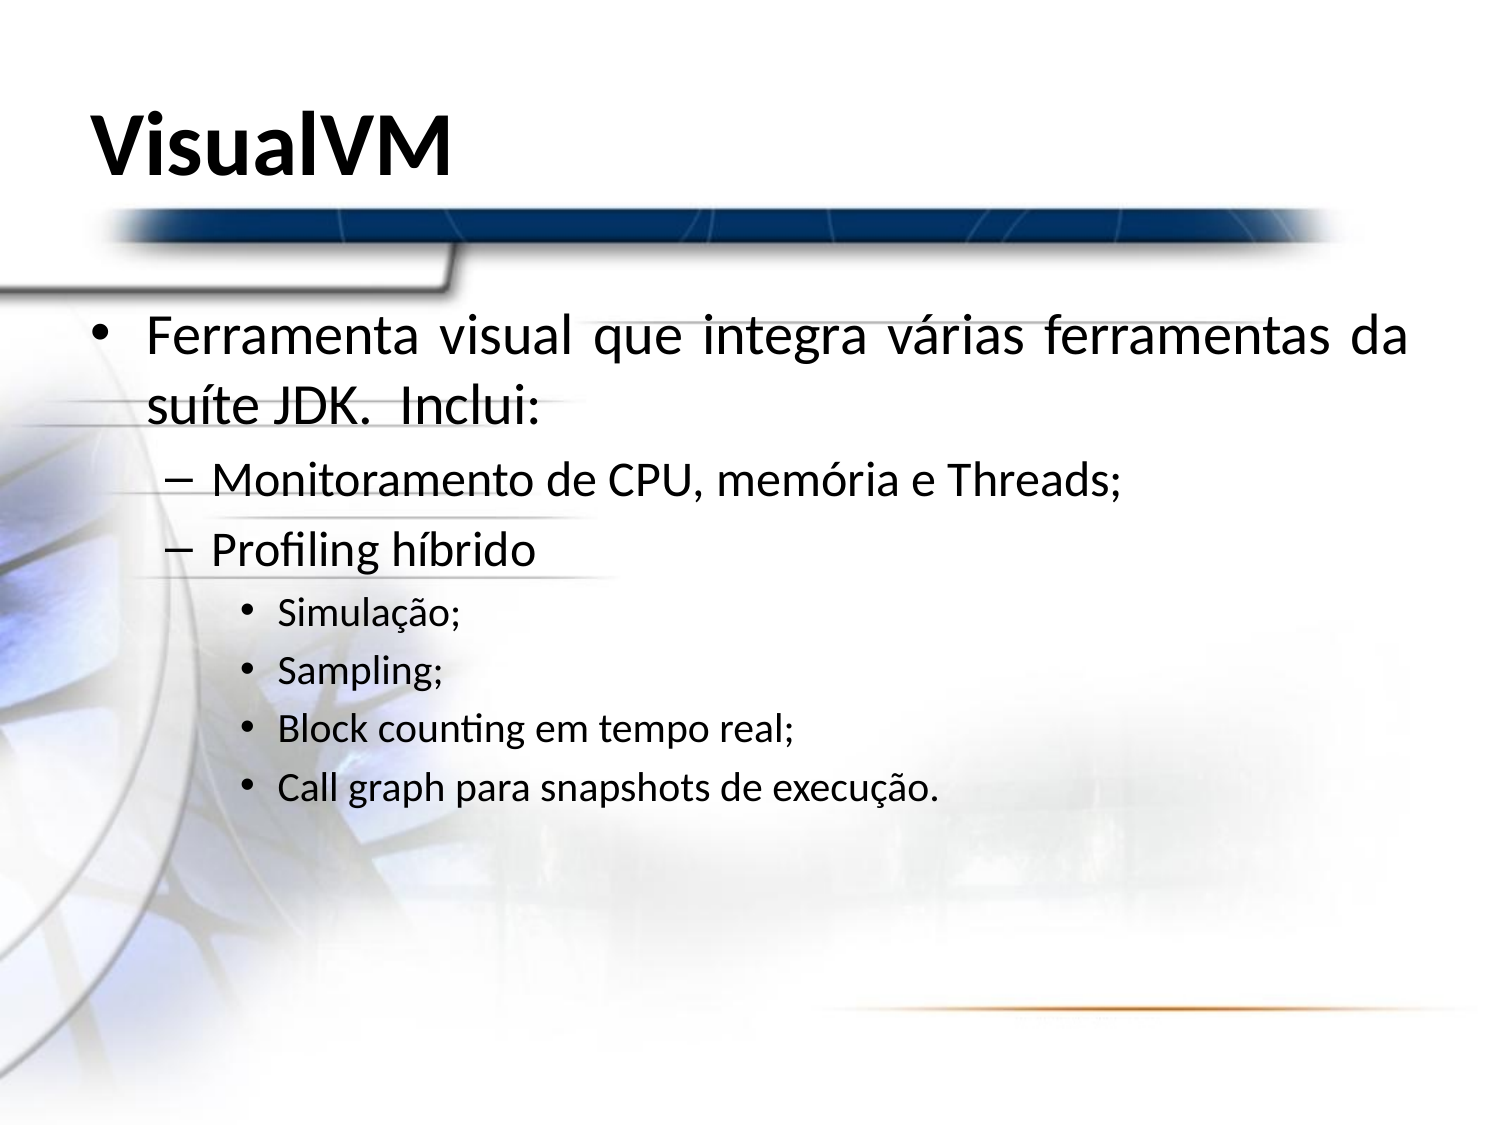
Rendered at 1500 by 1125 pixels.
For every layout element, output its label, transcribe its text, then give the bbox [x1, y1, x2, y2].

title VisualVM [74, 44, 1426, 233]
list Ferramenta visual que integra várias ferramentas da suíte JDK. Inclui: Monitoramento de CPU, memória e Threads; Profiling híbrido Simulação; Sampling; Block counting em tempo real; Call graph para snapshots de execução. [74, 288, 1426, 1032]
picture [0, 0, 1500, 1125]
